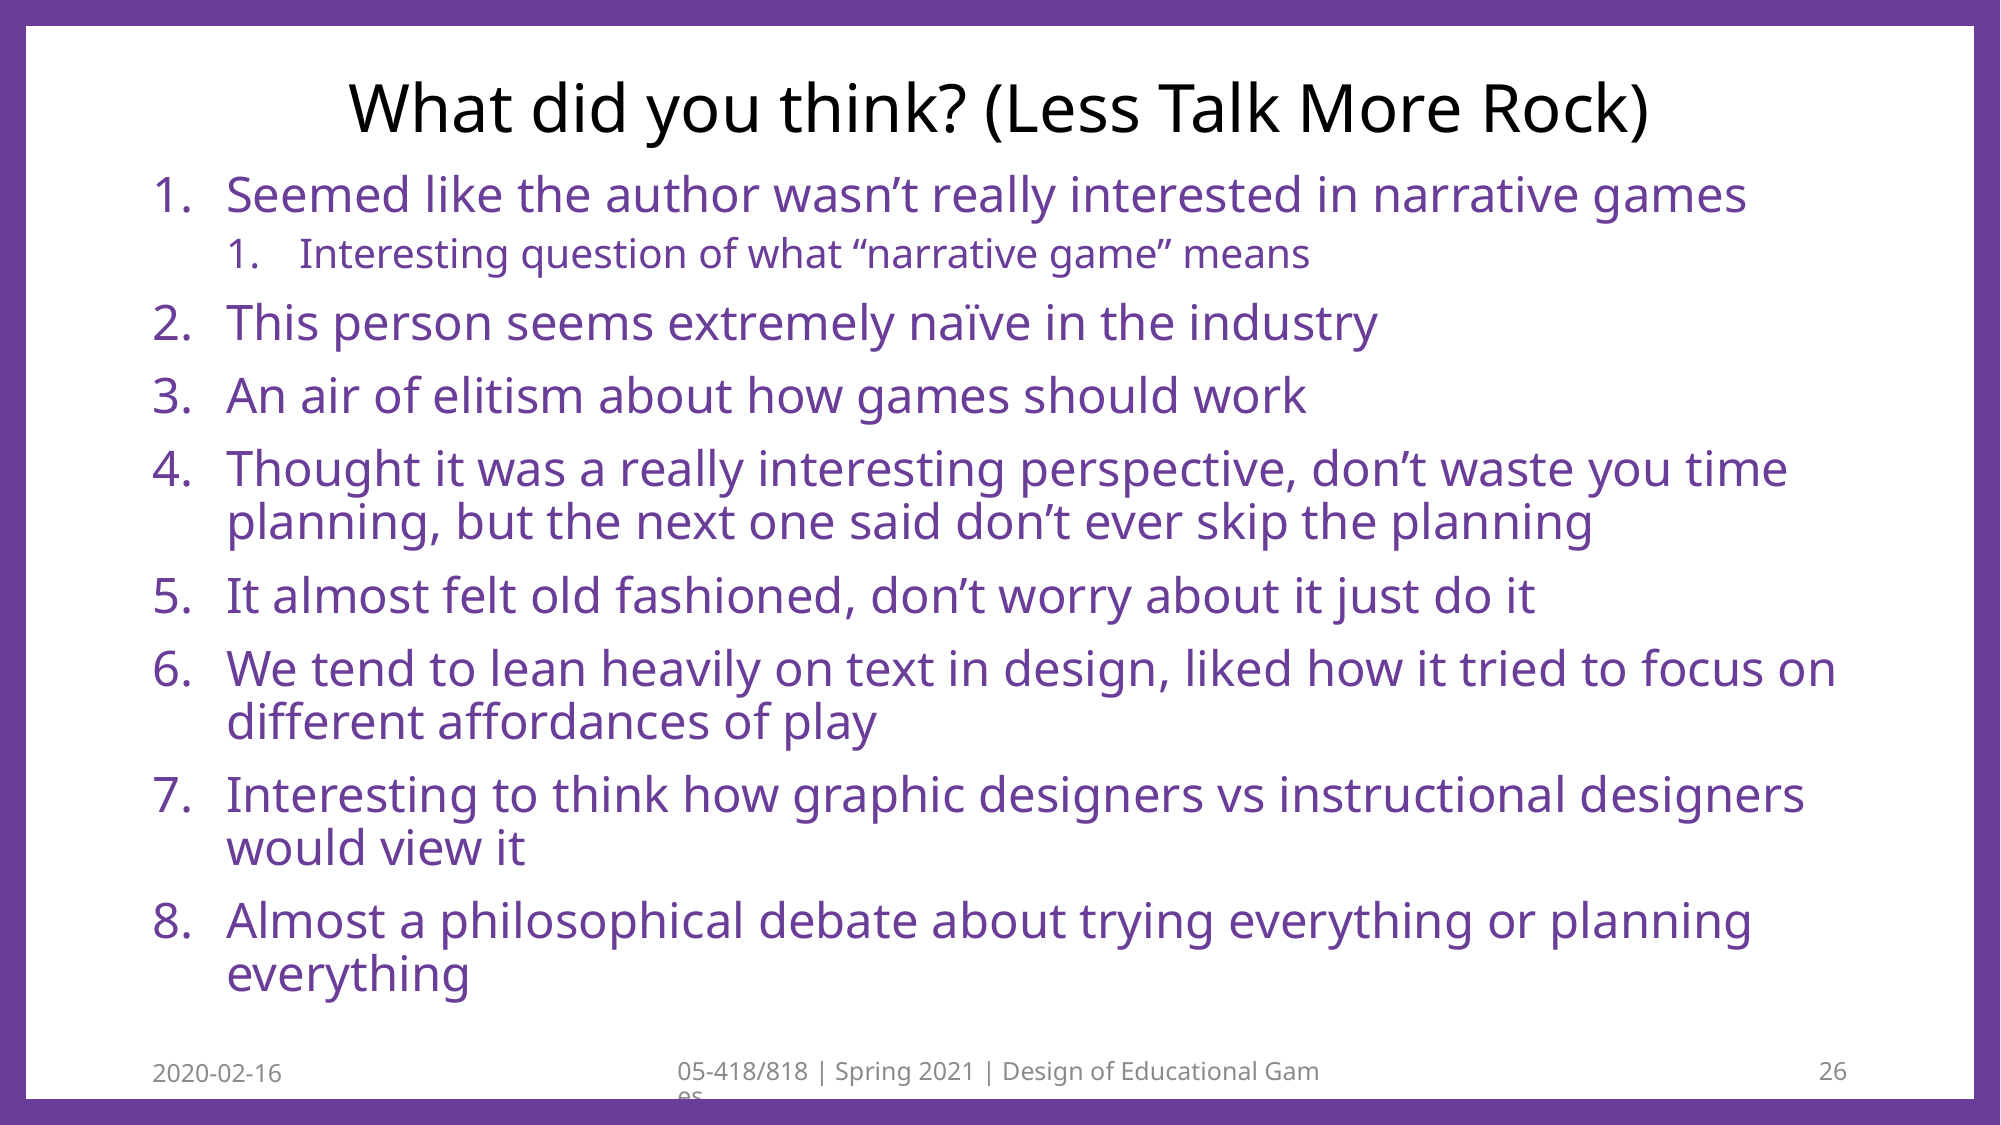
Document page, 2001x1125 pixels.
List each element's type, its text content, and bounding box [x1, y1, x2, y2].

footer 05-418/818 | Spring 2021 | Design of Educational Games [662, 1042, 1338, 1103]
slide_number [137, 1042, 588, 1103]
slide_number 26 [1412, 1042, 1863, 1103]
title What did you think? (Less Talk More Rock) [137, 59, 1863, 162]
list Seemed like the author wasn’t really interested in narrative games Interesting question of what “narrative game” means This person seems extremely naïve in the industry An air of elitism about how games should work Thought it was a really interesting perspective, don’t waste you time planning, but the next one said don’t ever skip the planning It almost felt old fashioned, don’t worry about it just do it We tend to lean heavily on text in design, liked how it tried to focus on different affordances of play Interesting to think how graphic designers vs instructional designers would view it Almost a philosophical debate about trying everything or planning everything [137, 162, 1863, 1014]
